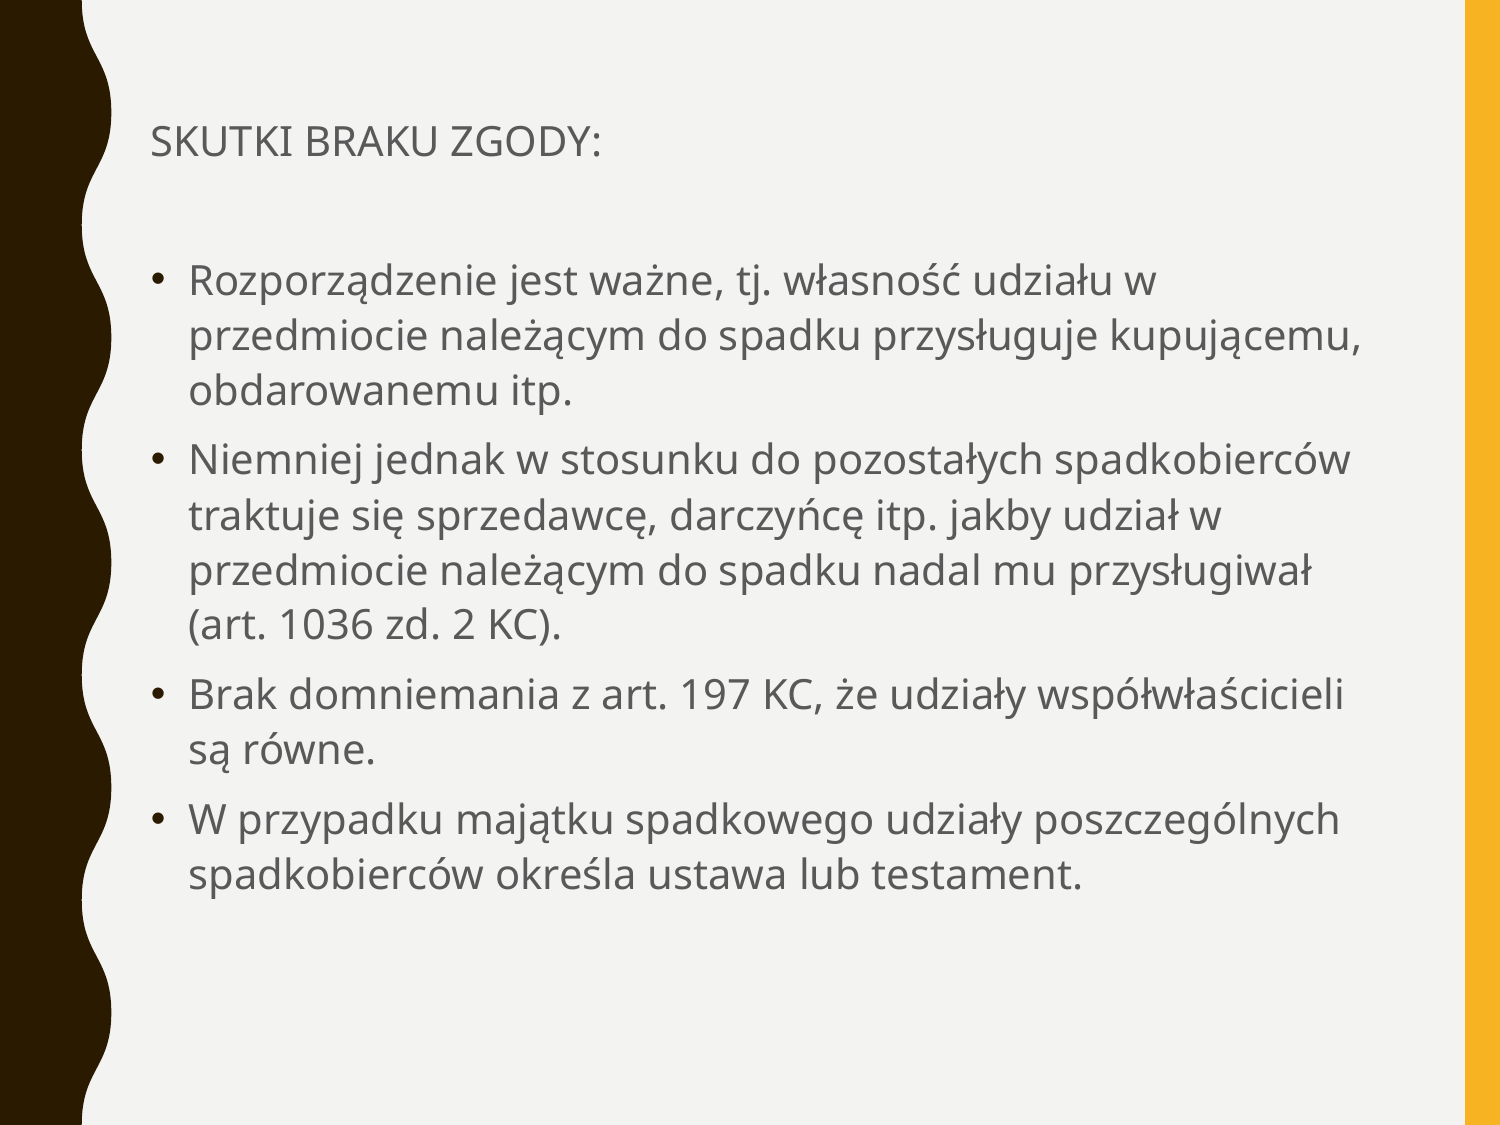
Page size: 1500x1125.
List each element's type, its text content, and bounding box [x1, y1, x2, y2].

list SKUTKI BRAKU ZGODY: Rozporządzenie jest ważne, tj. własność udziału w przedmiocie należącym do spadku przysługuje kupującemu, obdarowanemu itp. Niemniej jednak w stosunku do pozostałych spadkobierców traktuje się sprzedawcę, darczyńcę itp. jakby udział w przedmiocie należącym do spadku nadal mu przysługiwał (art. 1036 zd. 2 KC). Brak domniemania z art. 197 KC, że udziały współwłaścicieli są równe. W przypadku majątku spadkowego udziały poszczególnych spadkobierców określa ustawa lub testament. [135, 101, 1407, 965]
